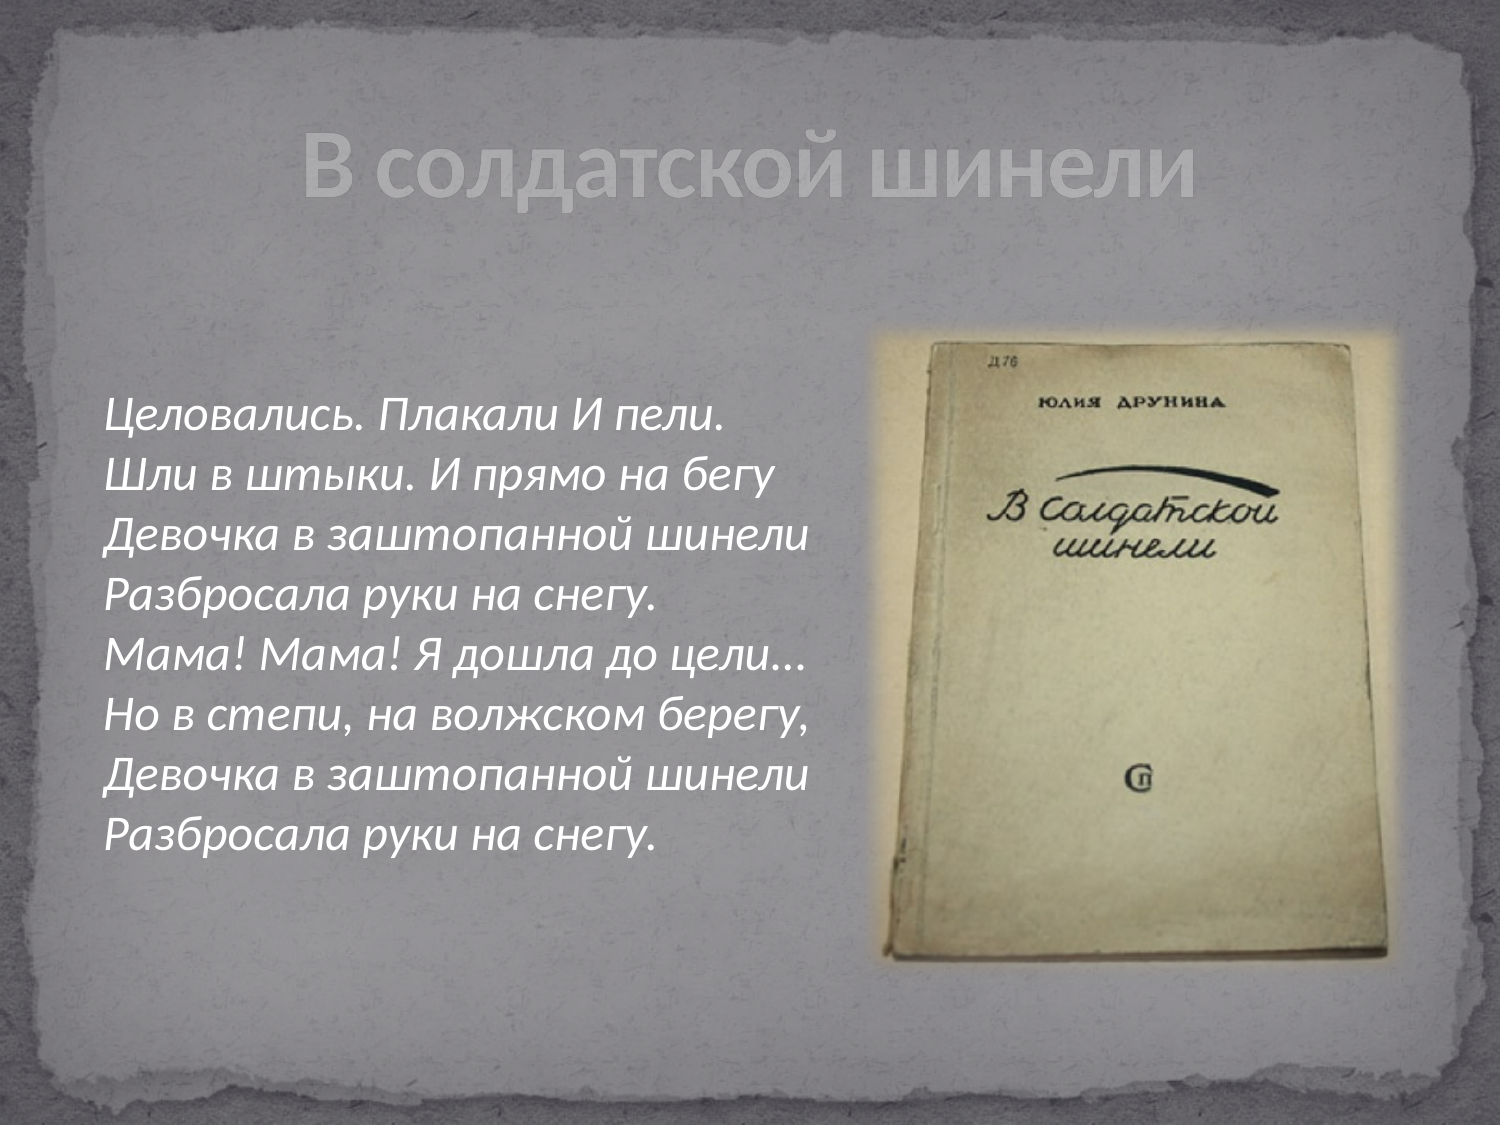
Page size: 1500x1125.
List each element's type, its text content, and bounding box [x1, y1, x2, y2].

text_box Целовались. Плакали И пели. Шли в штыки. И прямо на бегу Девочка в заштопанной шинели Разбросала руки на снегу. Мама! Мама! Я дошла до цели... Но в степи, на волжском берегу, Девочка в заштопанной шинели Разбросала руки на снегу. [88, 373, 839, 869]
picture [858, 316, 1413, 980]
title В солдатской шинели [74, 24, 1425, 225]
